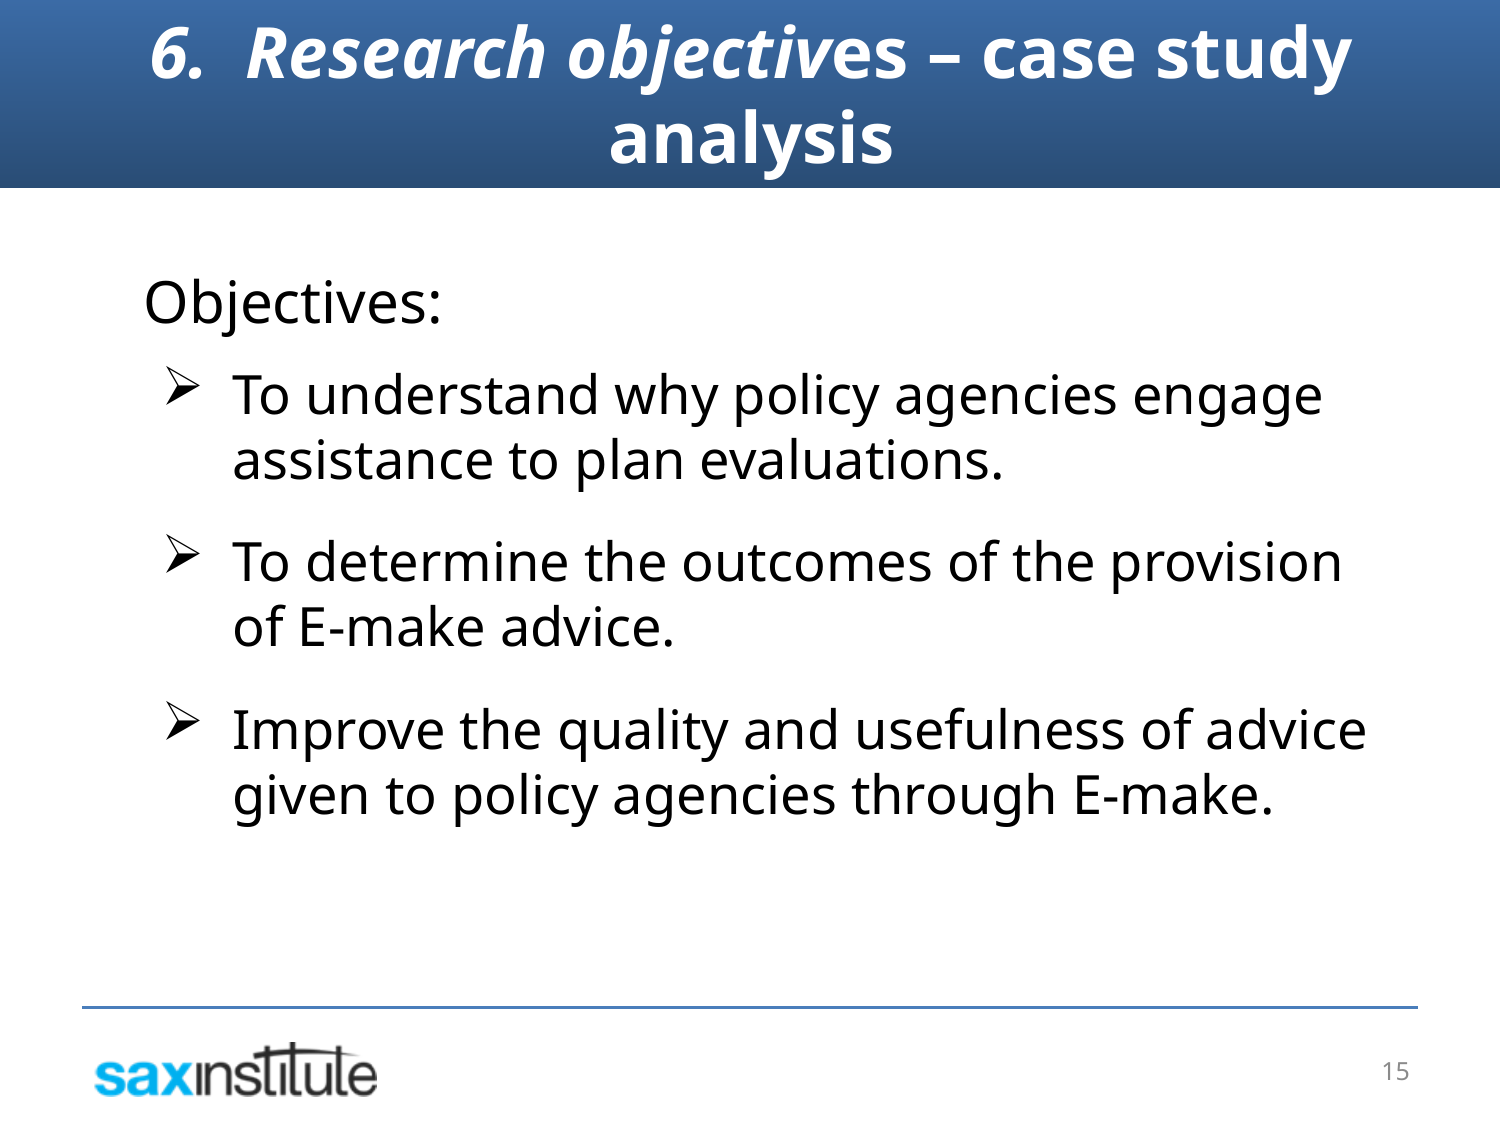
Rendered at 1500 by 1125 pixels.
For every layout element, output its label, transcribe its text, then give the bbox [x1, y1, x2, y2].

picture [93, 1042, 377, 1097]
slide_number 15 [1074, 1042, 1425, 1103]
text_box 6. Research objectives – case study analysis [76, 0, 1427, 188]
list Objectives: To understand why policy agencies engage assistance to plan evaluations. To determine the outcomes of the provision of E-make advice. Improve the quality and usefulness of advice given to policy agencies through E-make. [128, 257, 1395, 1001]
